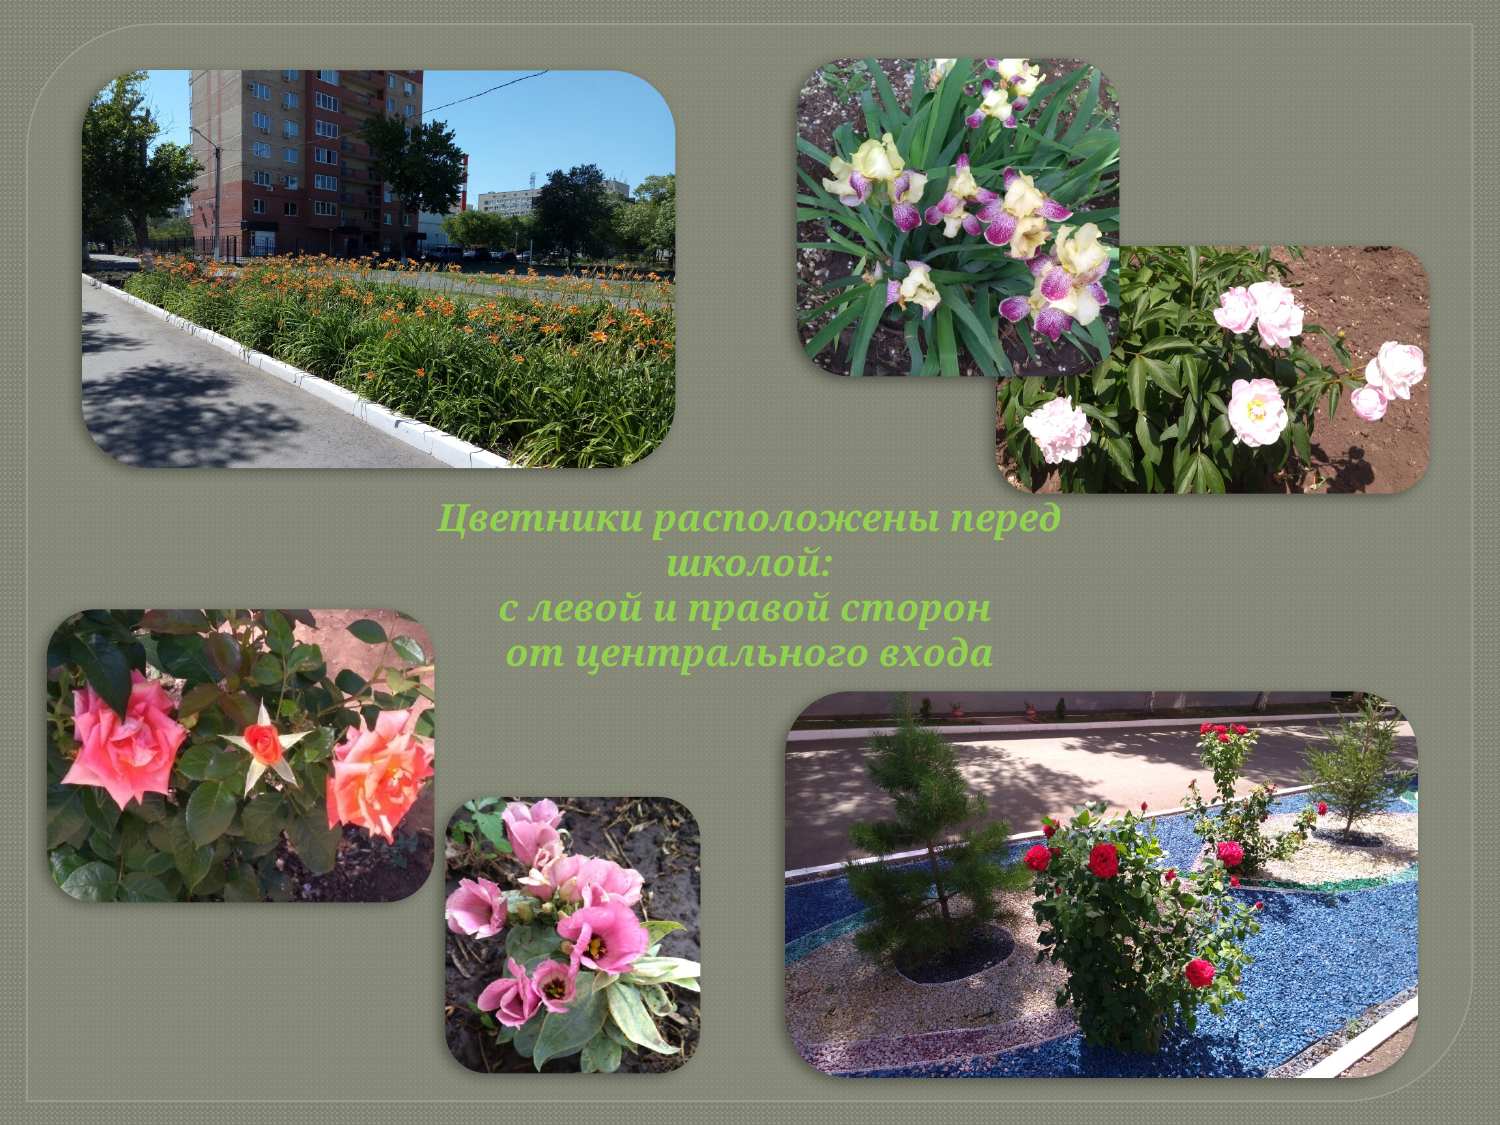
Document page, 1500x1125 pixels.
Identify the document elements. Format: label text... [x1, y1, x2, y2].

picture [46, 609, 435, 903]
picture [445, 796, 701, 1074]
picture [81, 70, 676, 469]
text_box Цветники расположены перед школой: с левой и правой сторон от центрального входа [374, 486, 1125, 682]
picture [784, 691, 1419, 1079]
picture [796, 58, 1430, 494]
